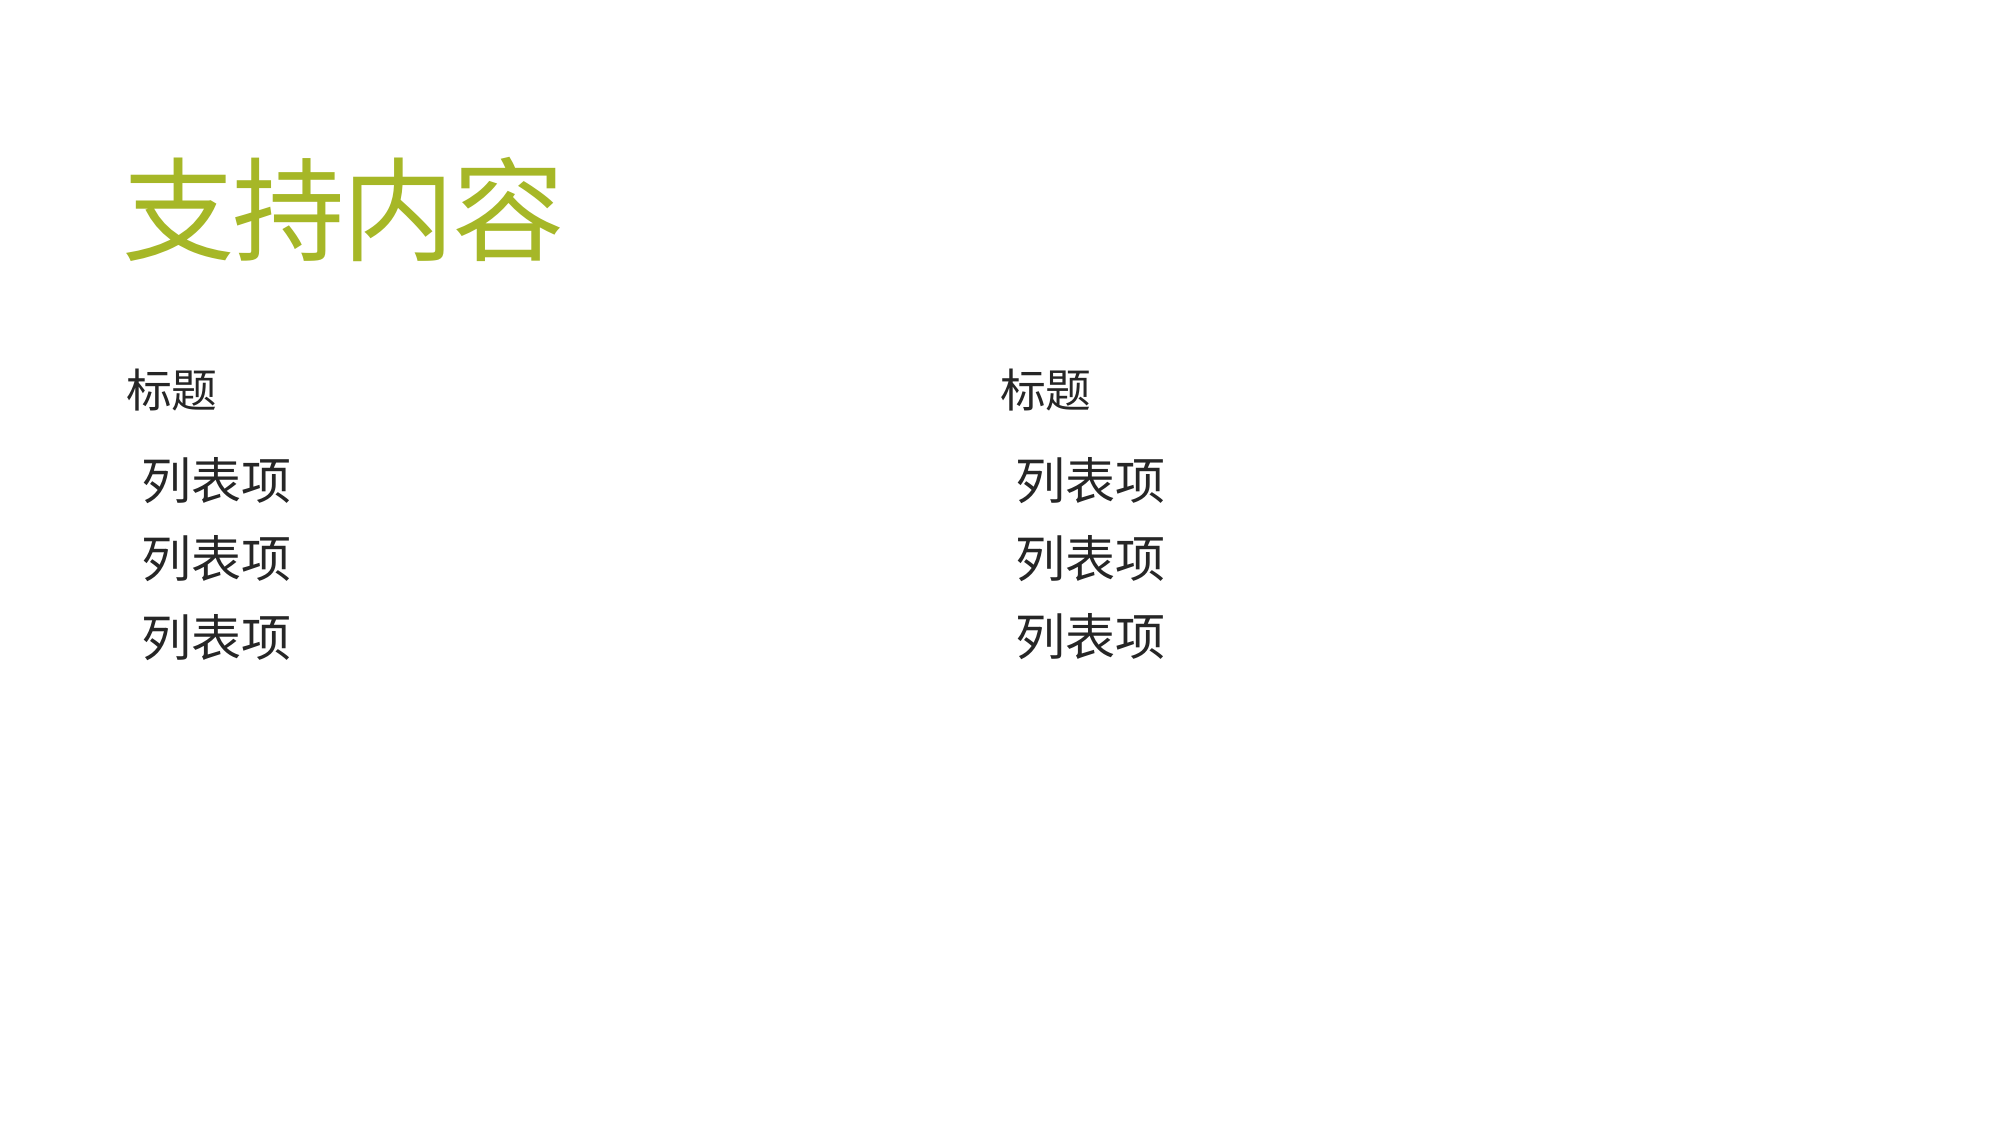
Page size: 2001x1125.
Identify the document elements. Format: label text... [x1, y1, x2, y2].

title 支持内容 [107, 81, 1875, 354]
list 标题 [985, 334, 1751, 451]
list 列表项 列表项 列表项 [985, 451, 1751, 977]
list 标题 [111, 334, 876, 451]
list 列表项 列表项 列表项 [111, 451, 876, 977]
